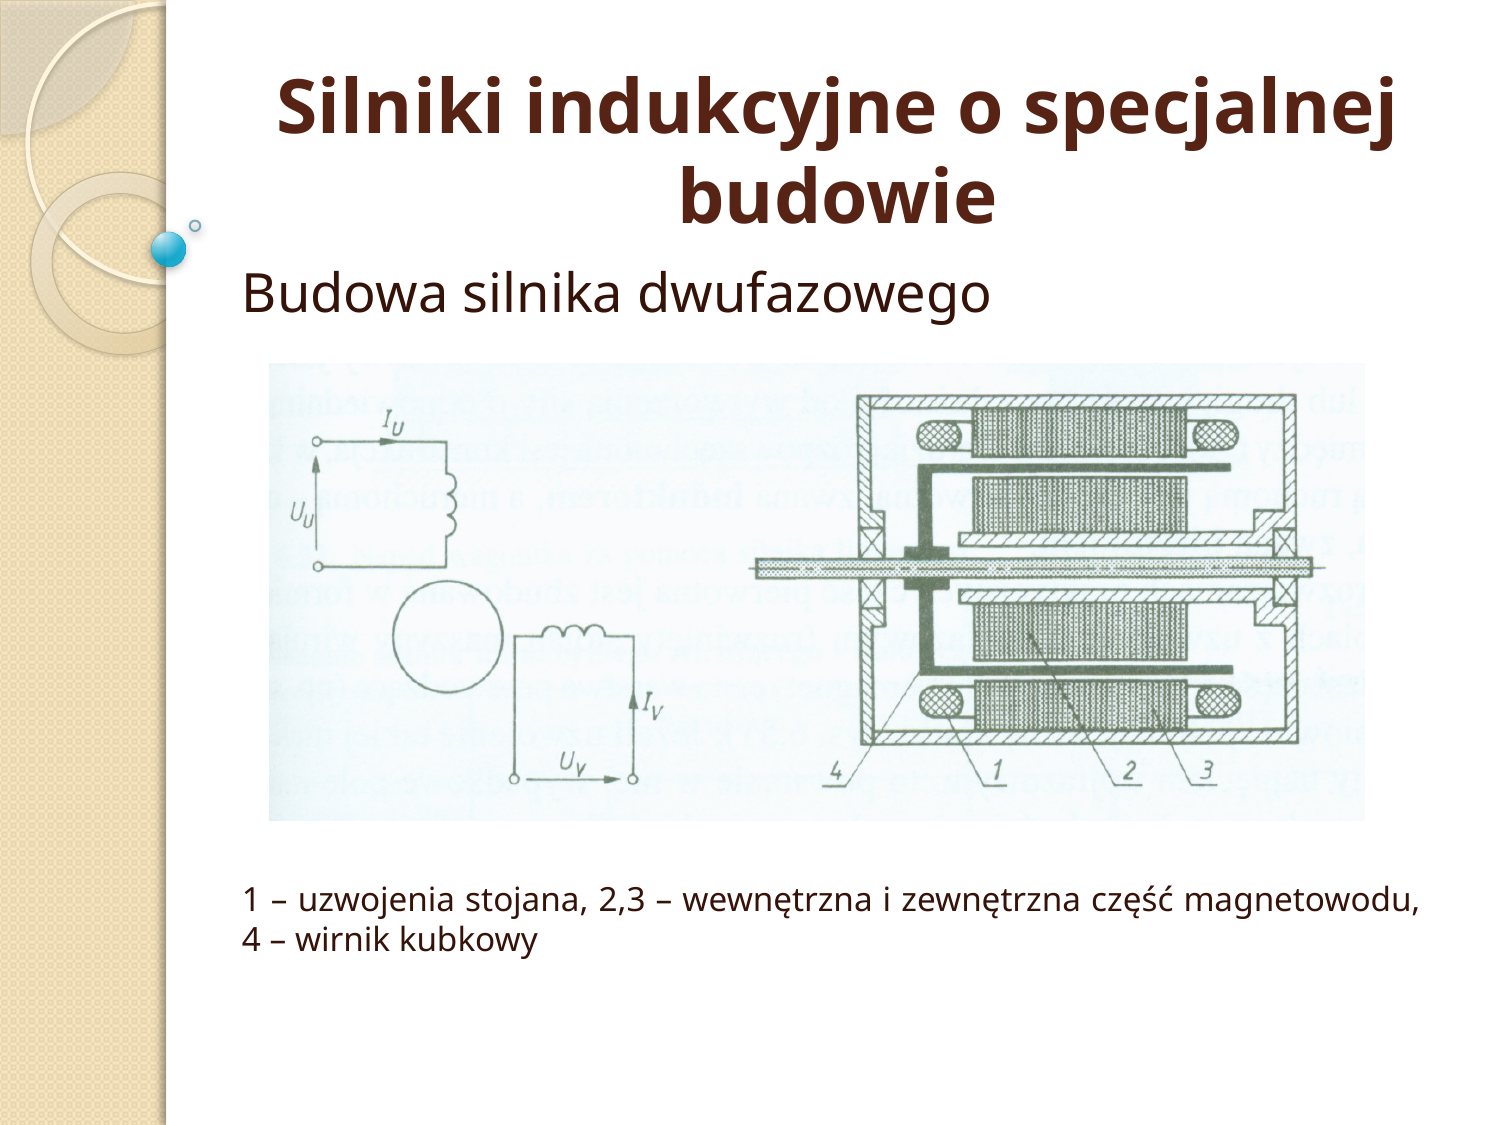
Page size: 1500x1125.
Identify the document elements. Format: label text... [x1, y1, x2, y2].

subtitle Budowa silnika dwufazowego 1 – uzwojenia stojana, 2,3 – wewnętrzna i zewnętrzna część magnetowodu, 4 – wirnik kubkowy [222, 257, 1438, 1055]
title Silniki indukcyjne o specjalnej budowie [175, 93, 1500, 247]
picture [269, 363, 1365, 821]
